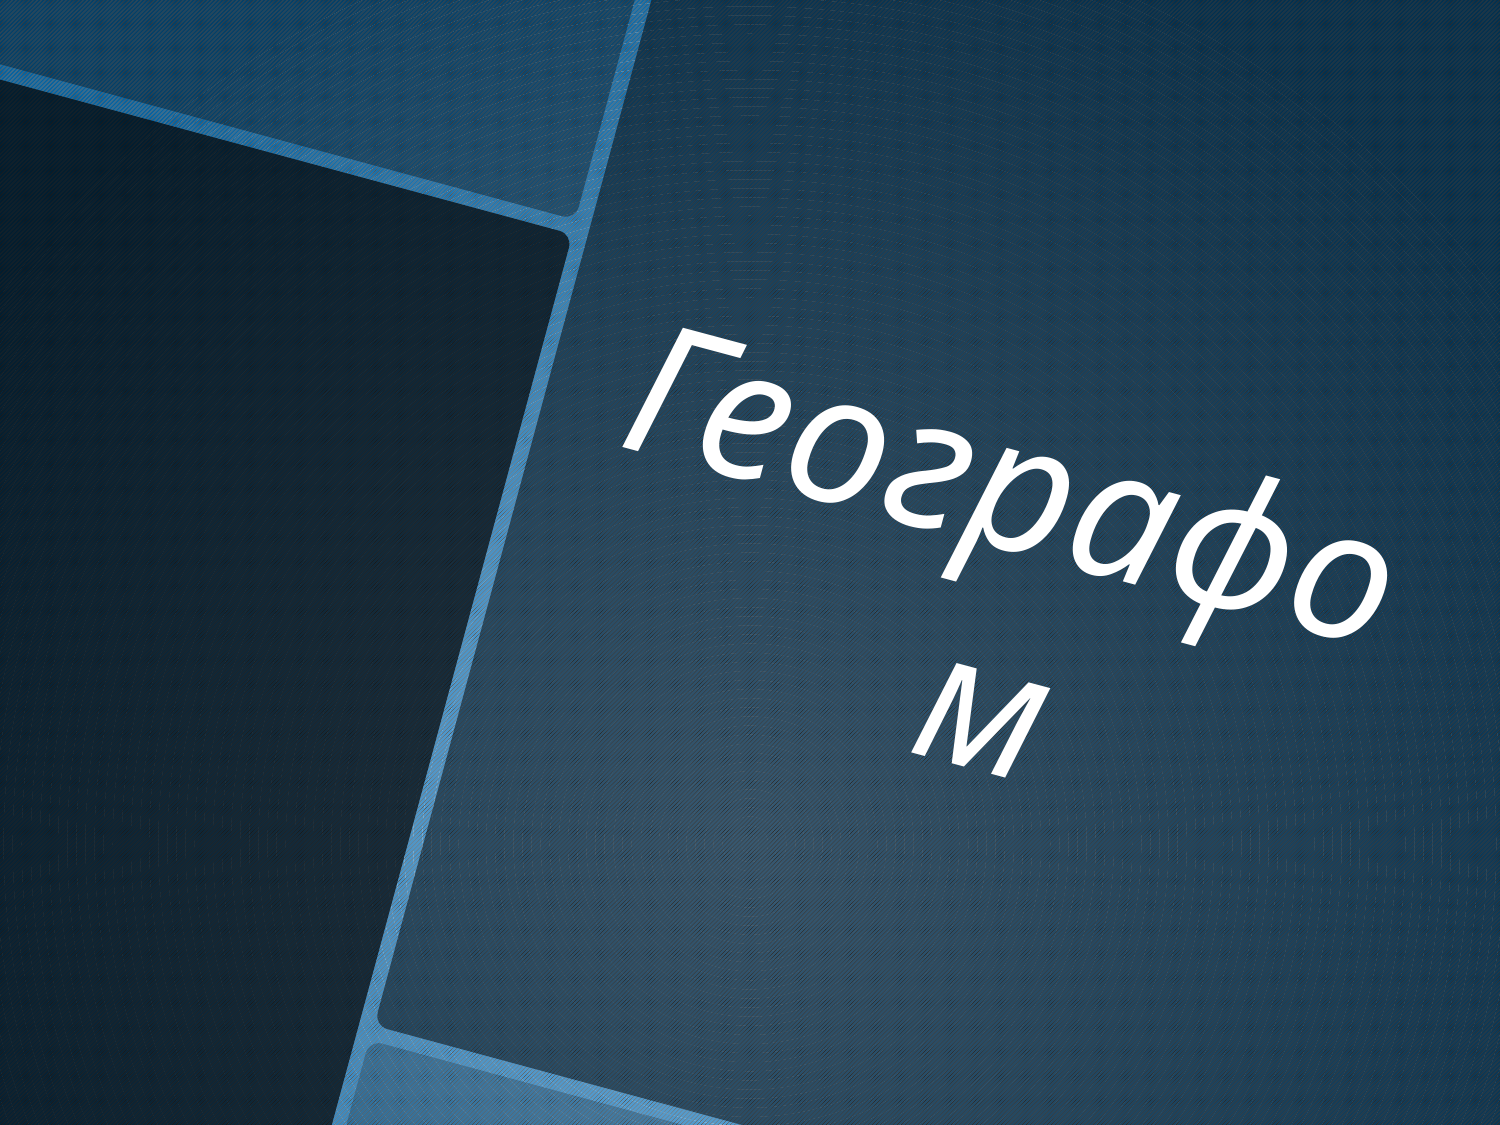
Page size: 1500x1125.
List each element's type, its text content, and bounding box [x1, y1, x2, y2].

list Географом [436, 62, 1500, 1105]
